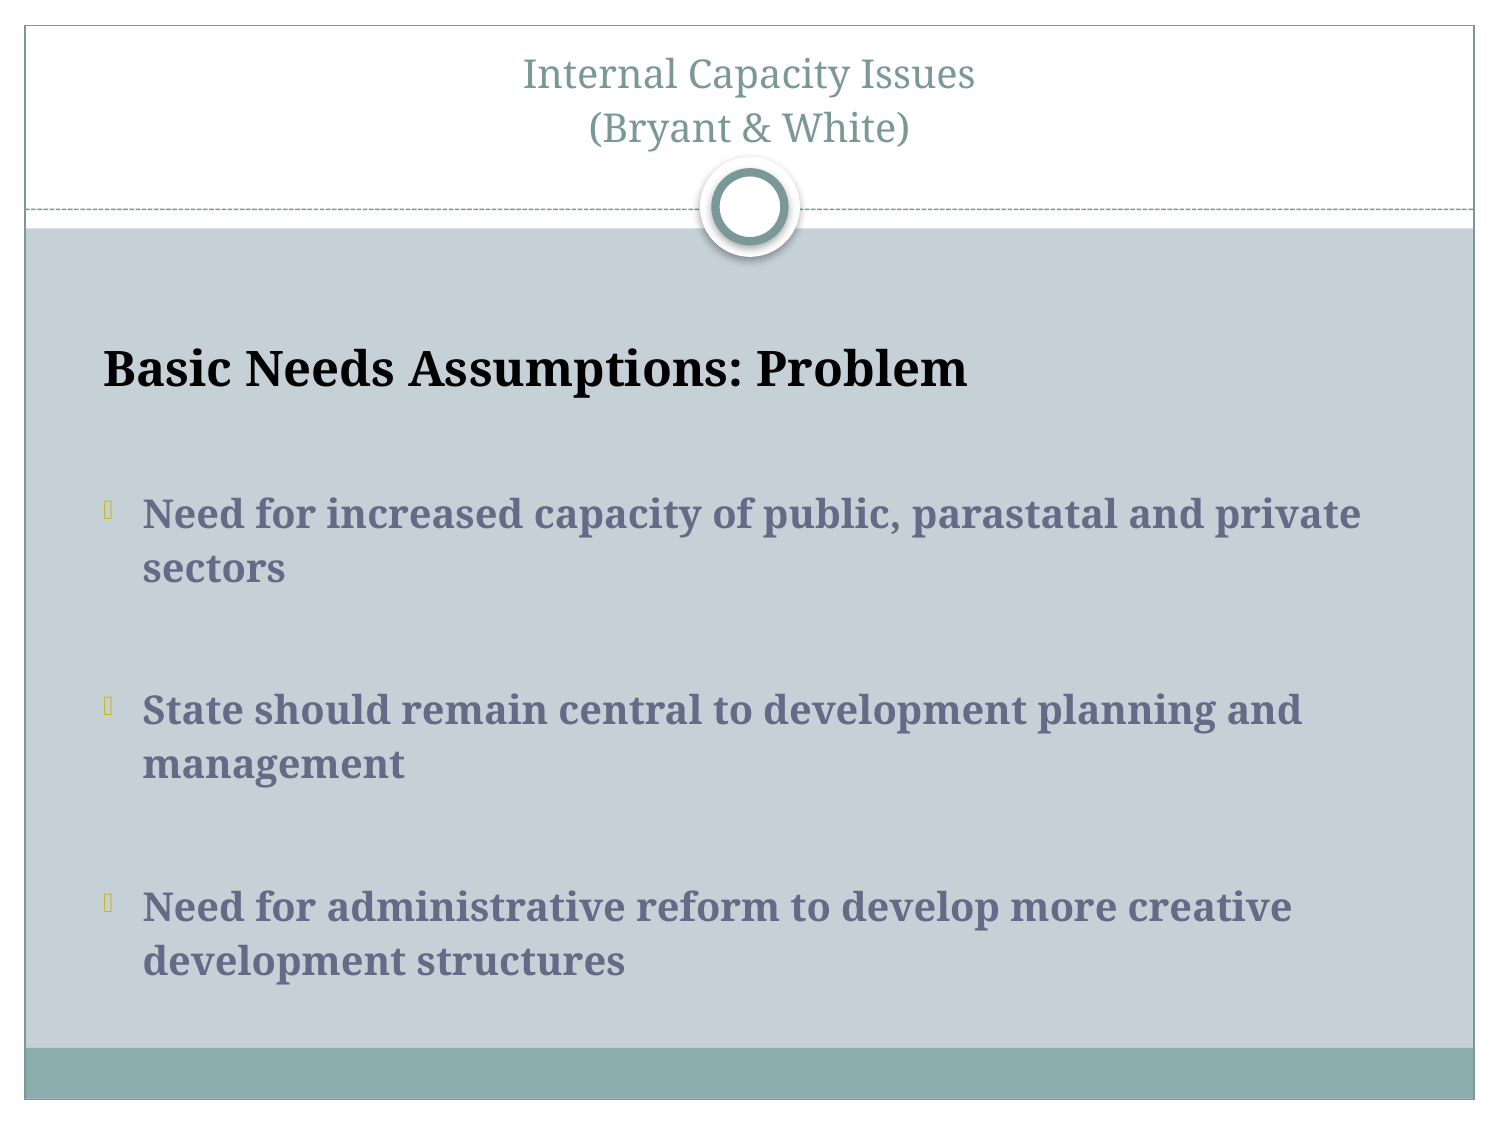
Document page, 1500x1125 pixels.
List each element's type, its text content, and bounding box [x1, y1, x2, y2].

title Internal Capacity Issues (Bryant & White) [49, 37, 1450, 162]
list Basic Needs Assumptions: Problem Need for increased capacity of public, parastatal and private sectors State should remain central to development planning and management Need for administrative reform to develop more creative development structures [49, 250, 1445, 1001]
